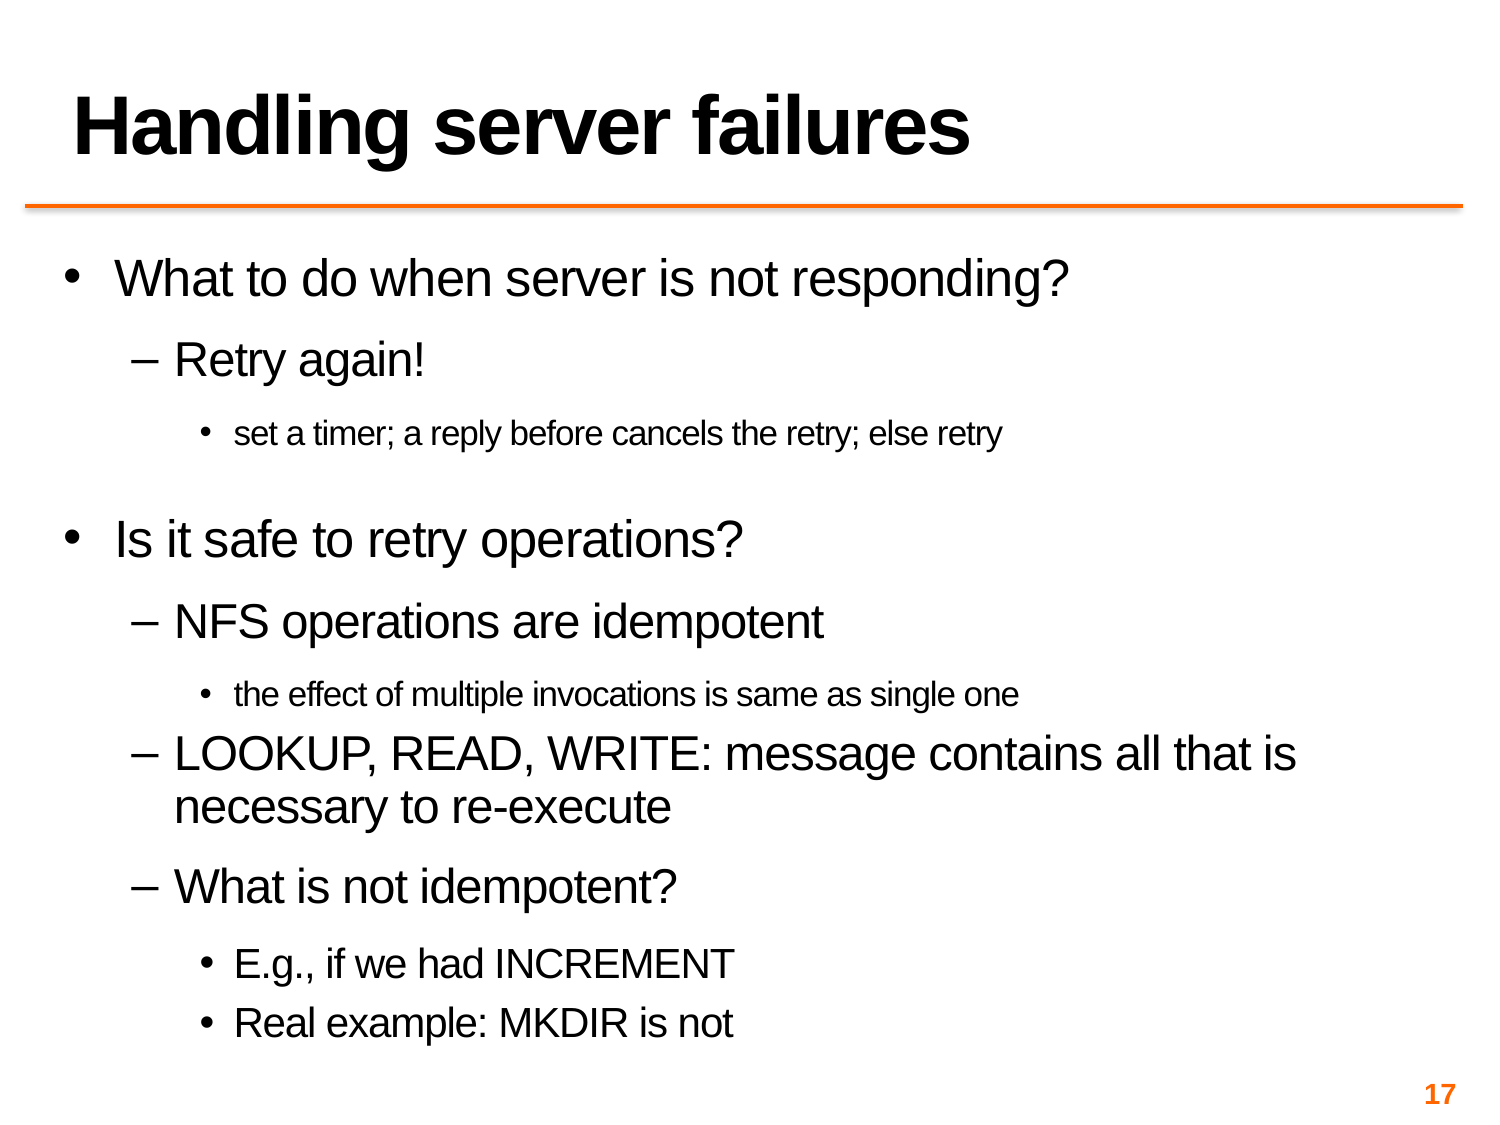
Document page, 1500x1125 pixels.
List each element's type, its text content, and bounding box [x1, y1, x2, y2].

title Handling server failures [57, 2, 1463, 178]
list What to do when server is not responding? Retry again! set a timer; a reply before cancels the retry; else retry Is it safe to retry operations? NFS operations are idempotent the effect of multiple invocations is same as single one LOOKUP, READ, WRITE: message contains all that is necessary to re-execute What is not idempotent? E.g., if we had INCREMENT Real example: MKDIR is not [57, 237, 1463, 1060]
slide_number 17 [1112, 1074, 1463, 1110]
